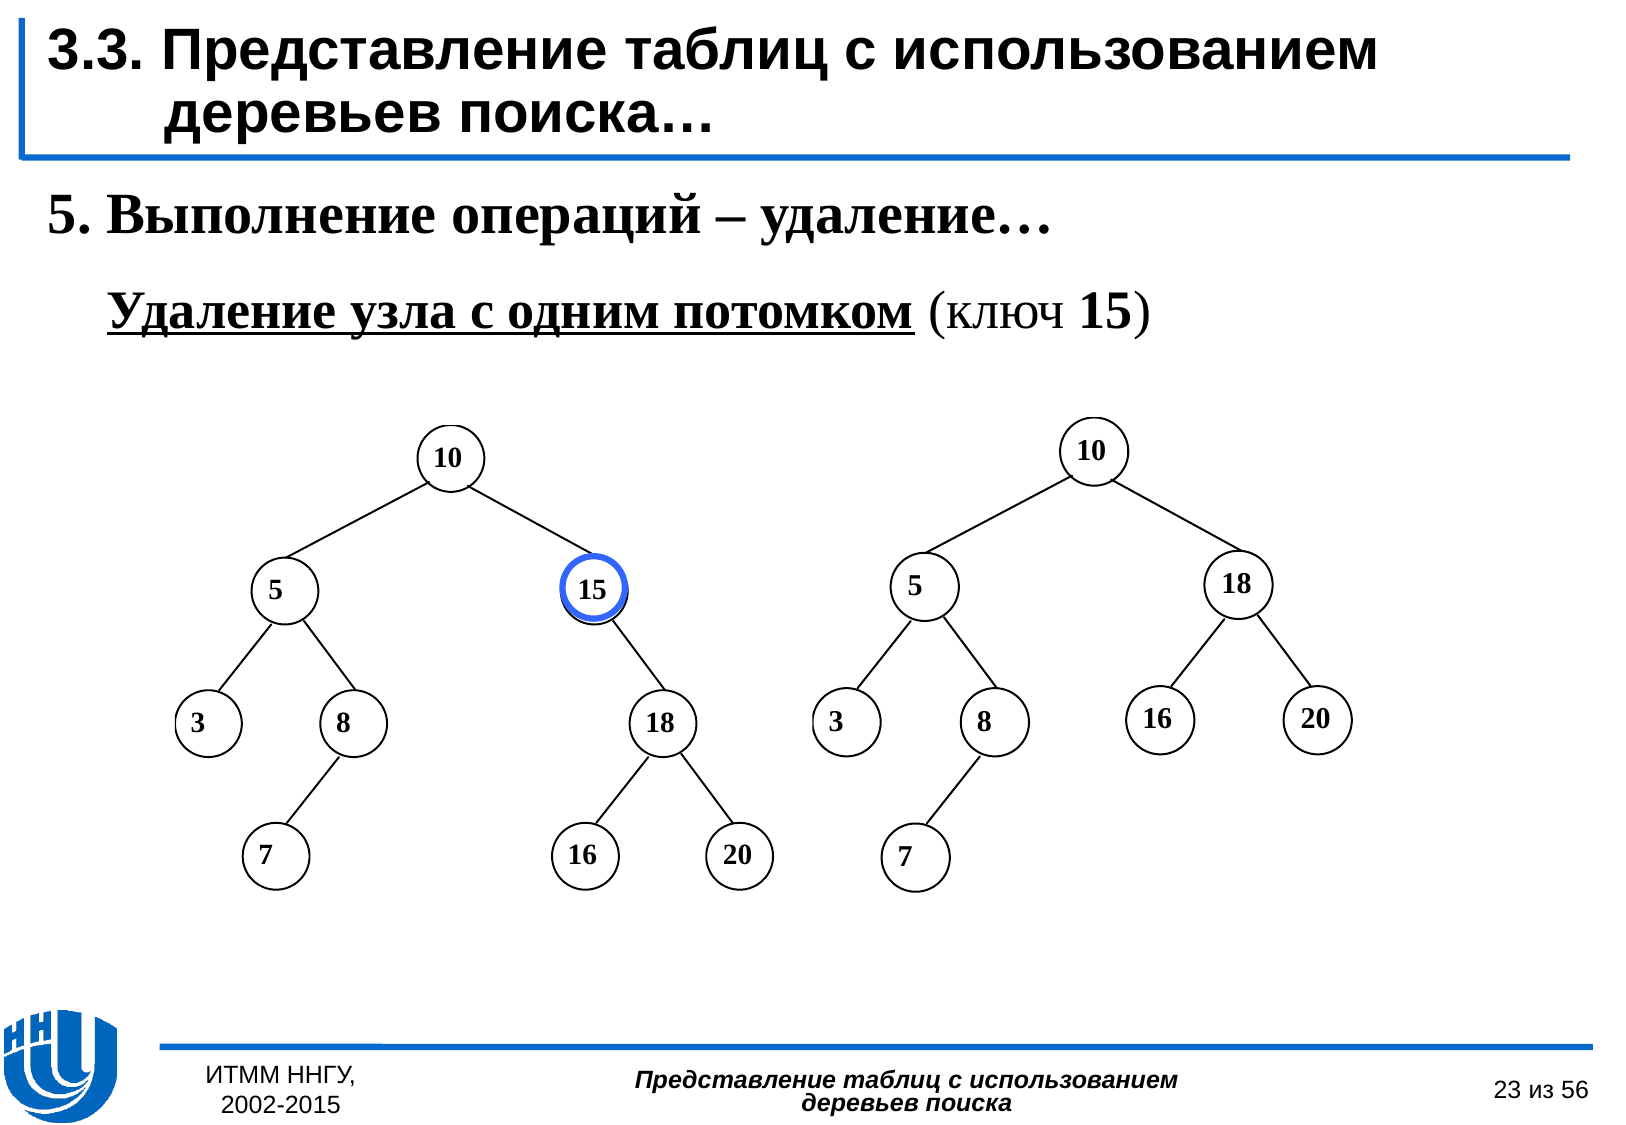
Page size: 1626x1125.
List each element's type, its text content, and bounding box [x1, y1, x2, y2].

text_box Удаление узла с одним потомком (ключ 15) [91, 267, 1255, 347]
text_box 3.3. Представление таблиц с использованием деревьев поиска… [32, 11, 1435, 153]
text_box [812, 417, 1426, 893]
text_box 5. Выполнение операций – удаление… [32, 181, 1258, 253]
slide_number 23 из 56 [1450, 1051, 1605, 1125]
picture [4, 1010, 117, 1123]
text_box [174, 424, 776, 891]
footer Представление таблиц с использованием деревьев поиска [587, 1062, 1227, 1107]
text_box ИТММ ННГУ, 2002-2015 [162, 1051, 399, 1094]
